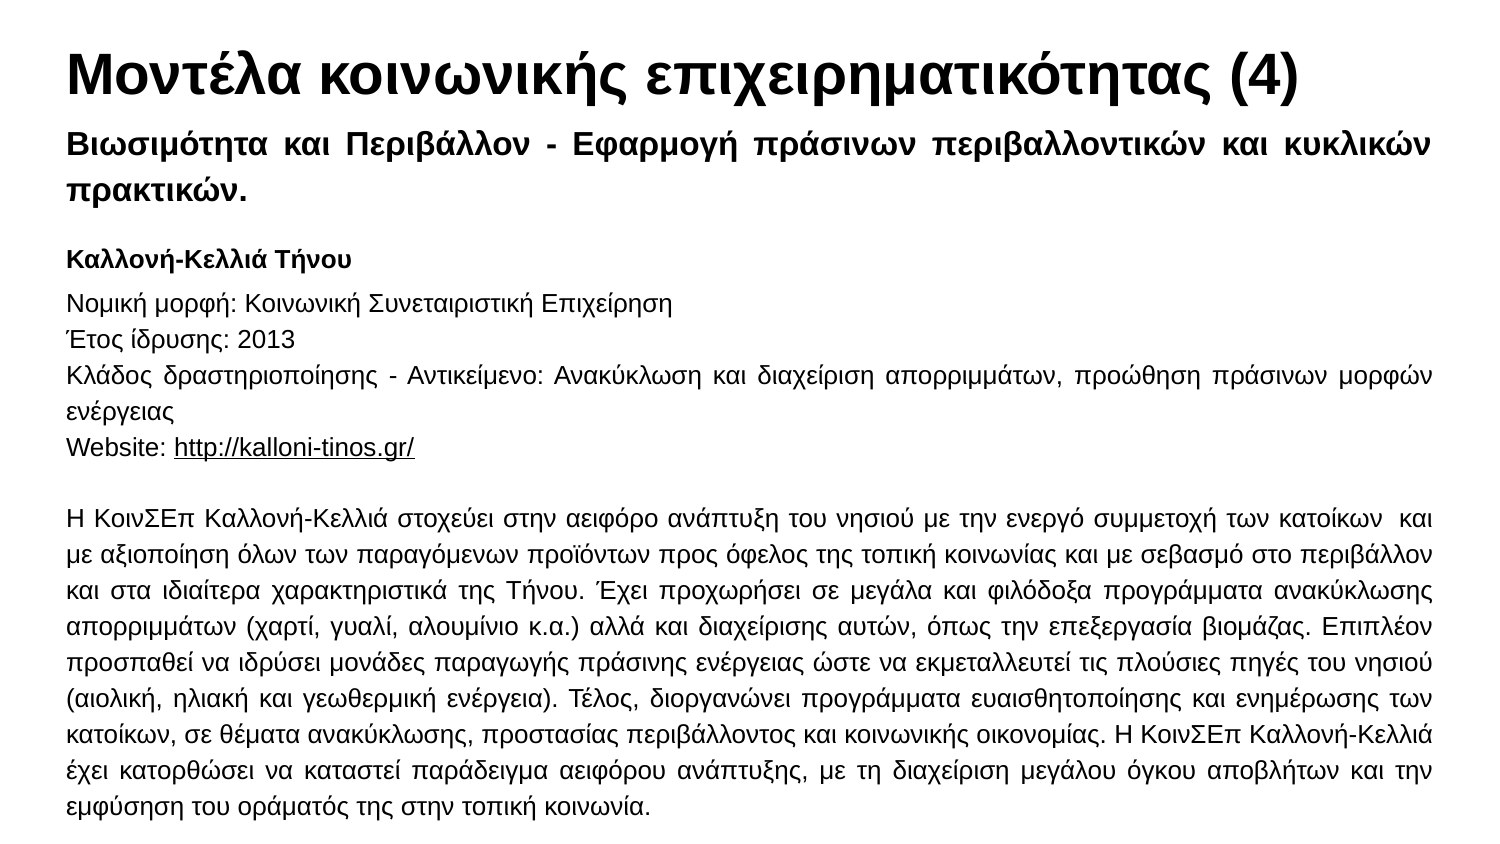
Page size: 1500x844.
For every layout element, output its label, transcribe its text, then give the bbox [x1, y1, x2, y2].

list Βιωσιμότητα και Περιβάλλον - Εφαρμογή πράσινων περιβαλλοντικών και κυκλικών πρακτικών. Καλλονή-Κελλιά Τήνου Νομική μορφή: Κοινωνική Συνεταιριστική Επιχείρηση Έτος ίδρυσης: 2013 Κλάδος δραστηριοποίησης - Αντικείμενο: Ανακύκλωση και διαχείριση απορριμμάτων, προώθηση πράσινων μορφών ενέργειας Website: http://kalloni-tinos.gr/ Η ΚοινΣΕπ Καλλονή-Κελλιά στοχεύει στην αειφόρο ανάπτυξη του νησιού με την ενεργό συμμετοχή των κατοίκων και με αξιοποίηση όλων των παραγόμενων προϊόντων προς όφελος της τοπική κοινωνίας και με σεβασμό στο περιβάλλον και στα ιδιαίτερα χαρακτηριστικά της Τήνου. Έχει προχωρήσει σε μεγάλα και φιλόδοξα προγράμματα ανακύκλωσης απορριμμάτων (χαρτί, γυαλί, αλουμίνιο κ.α.) αλλά και διαχείρισης αυτών, όπως την επεξεργασία βιομάζας. Επιπλέον προσπαθεί να ιδρύσει μονάδες παραγωγής πράσινης ενέργειας ώστε να εκμεταλλευτεί τις πλούσιες πηγές του νησιού (αιολική, ηλιακή και γεωθερμική ενέργεια). Τέλος, διοργανώνει προγράμματα ευαισθητοποίησης και ενημέρωσης των κατοίκων, σε θέματα ανακύκλωσης, προστασίας περιβάλλοντος και κοινωνικής οικονομίας. Η ΚοινΣΕπ Καλλονή-Κελλιά έχει κατορθώσει να καταστεί παράδειγμα αειφόρου ανάπτυξης, με τη διαχείριση μεγάλου όγκου αποβλήτων και την εμφύσηση του οράματός της στην τοπική κοινωνία. [51, 105, 1449, 662]
title Μοντέλα κοινωνικής επιχειρηματικότητας (4) [51, 10, 1449, 105]
